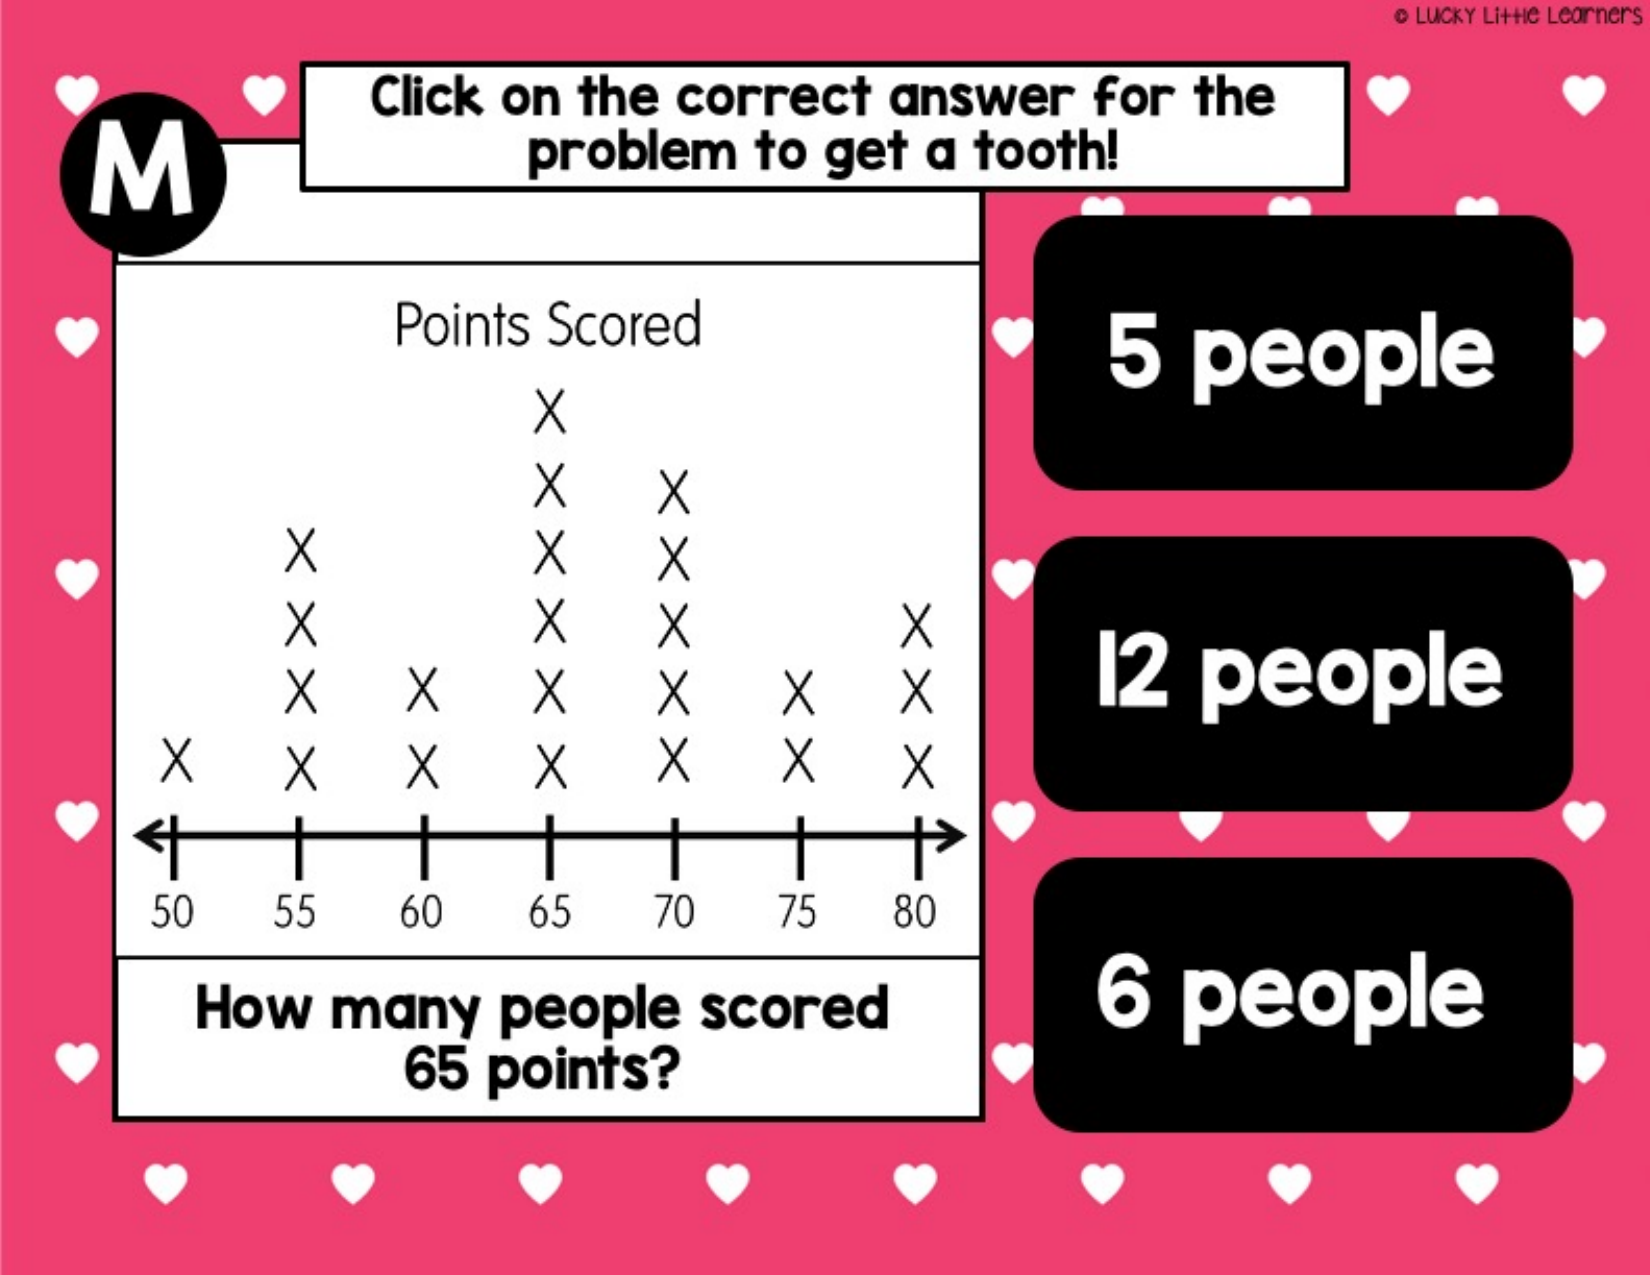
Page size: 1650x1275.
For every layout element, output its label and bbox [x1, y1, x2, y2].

text_box [0, 0, 1648, 1275]
text_box [1047, 211, 1564, 491]
text_box [1047, 535, 1564, 815]
text_box [1047, 850, 1564, 1129]
